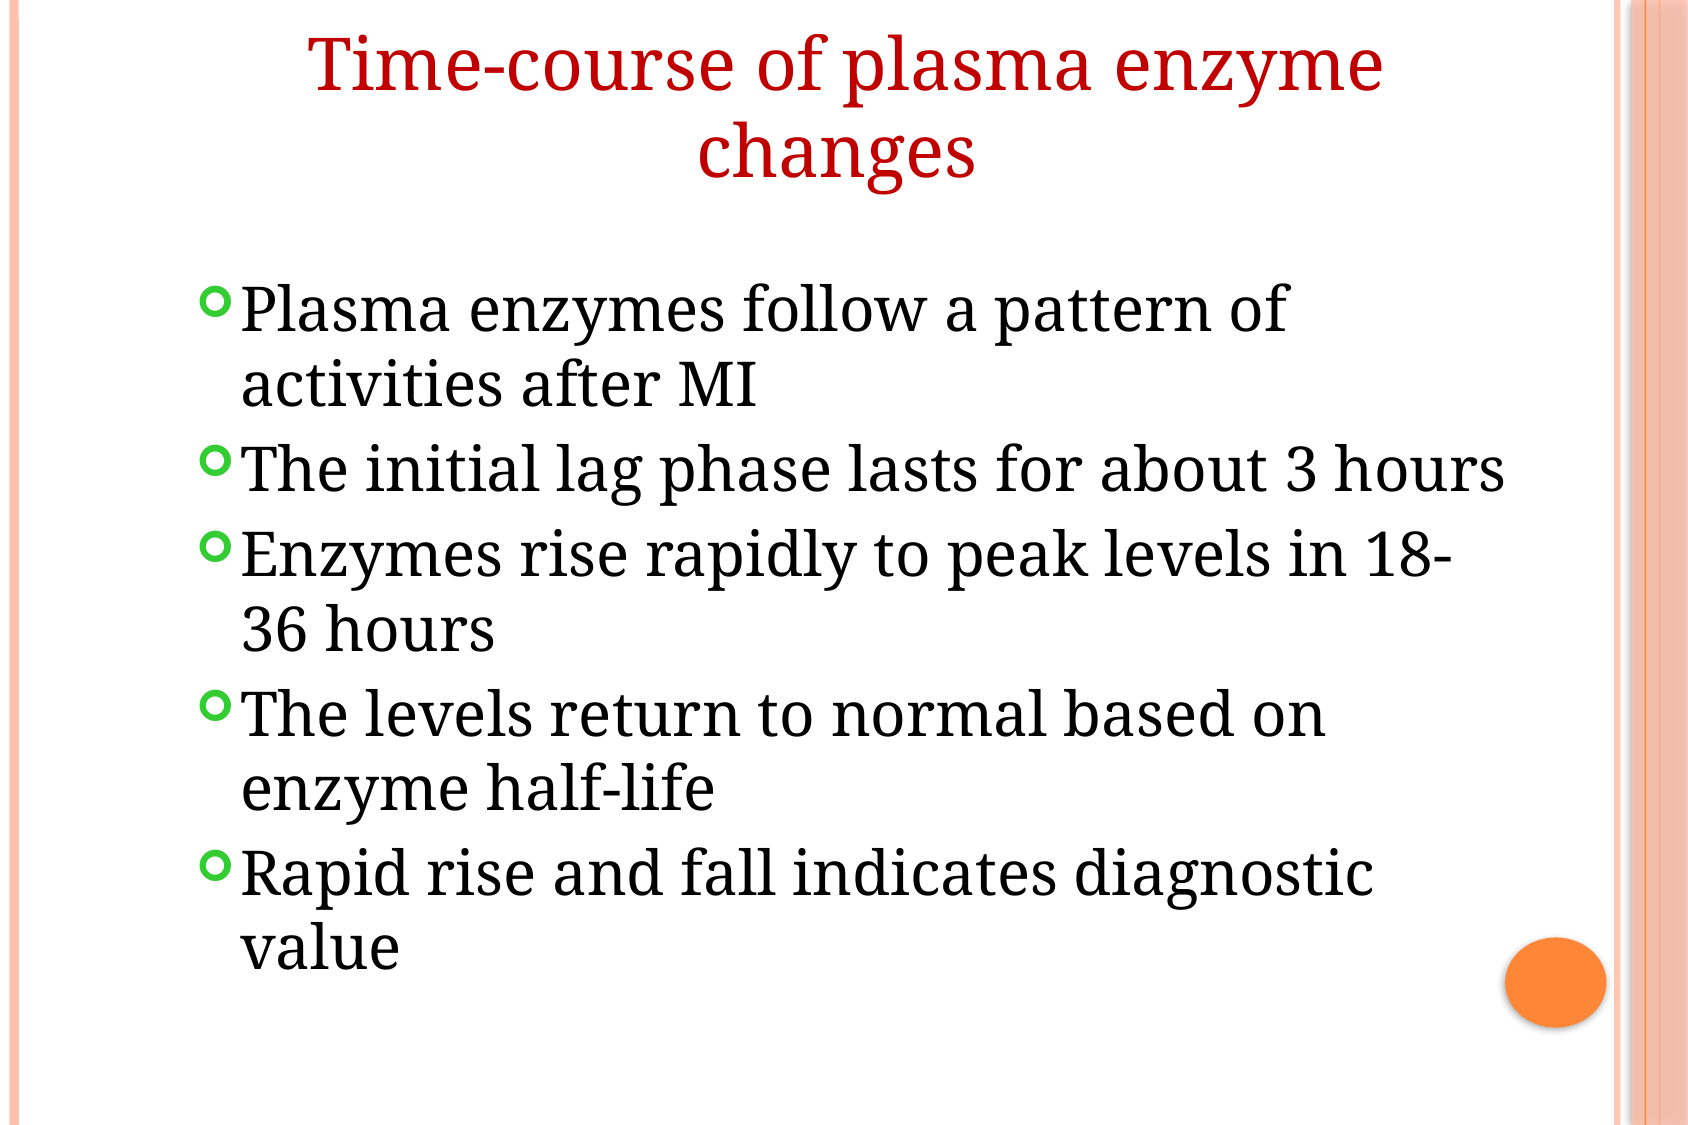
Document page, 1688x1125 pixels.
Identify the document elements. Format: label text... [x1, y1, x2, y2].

text_box Time-course of plasma enzyme changes [156, 75, 1538, 200]
list Plasma enzymes follow a pattern of activities after MI The initial lag phase lasts for about 3 hours Enzymes rise rapidly to peak levels in 18-36 hours The levels return to normal based on enzyme half-life Rapid rise and fall indicates diagnostic value [181, 262, 1532, 1013]
